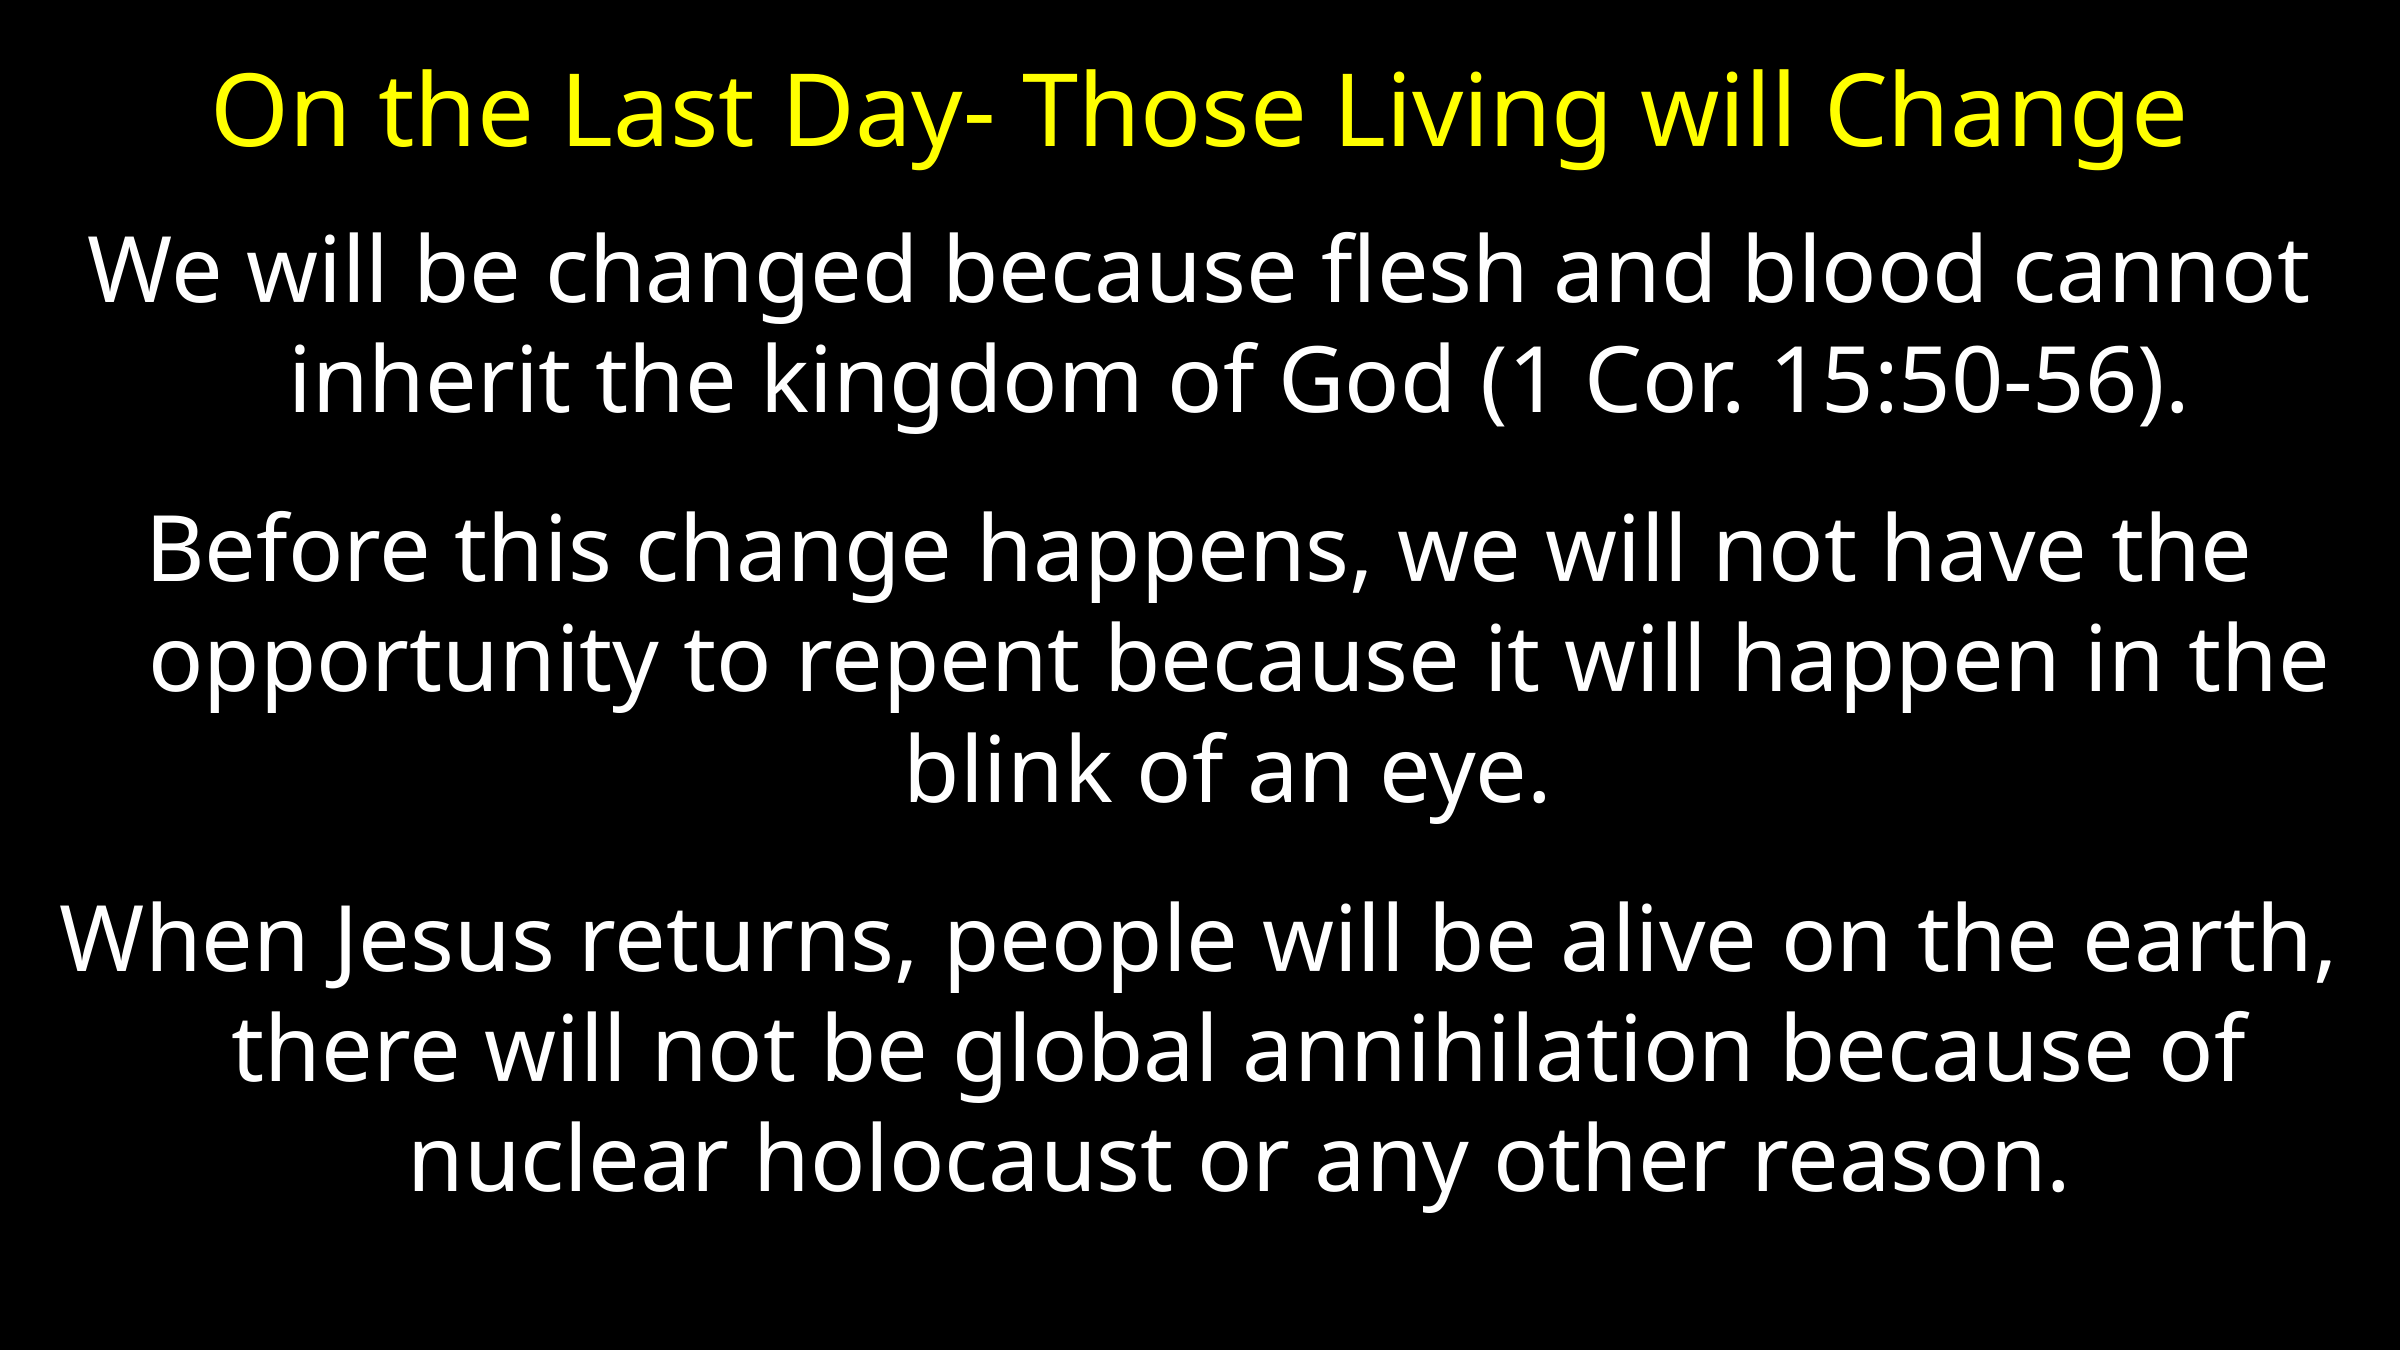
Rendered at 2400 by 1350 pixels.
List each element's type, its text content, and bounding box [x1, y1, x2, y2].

list We will be changed because flesh and blood cannot inherit the kingdom of God (1 Cor. 15:50-56). Before this change happens, we will not have the opportunity to repent because it will happen in the blink of an eye. When Jesus returns, people will be alive on the earth, there will not be global annihilation because of nuclear holocaust or any other reason. [0, 200, 2400, 1350]
title On the Last Day- Those Living will Change [0, 0, 2400, 200]
